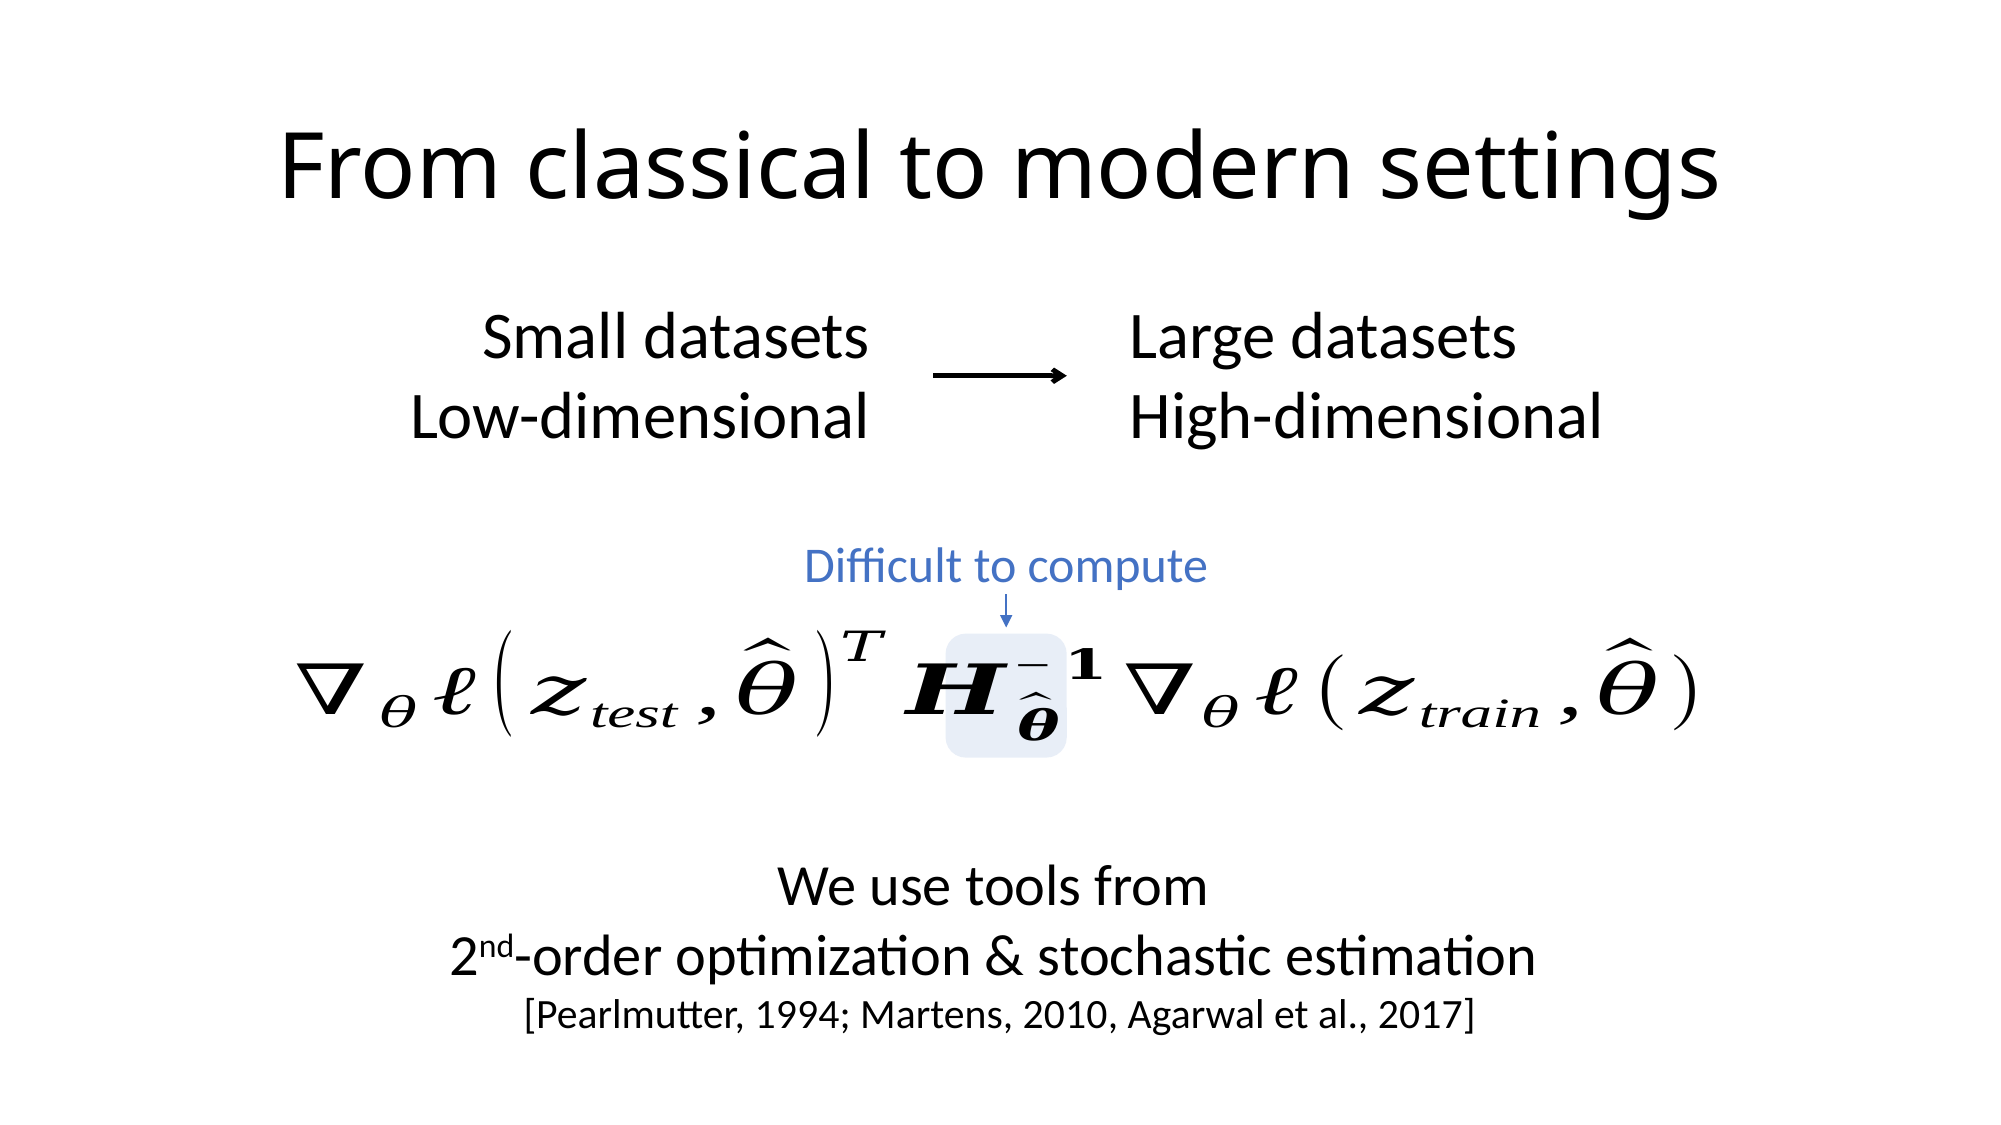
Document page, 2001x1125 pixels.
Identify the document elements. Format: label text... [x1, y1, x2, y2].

text_box We use tools from 2nd-order optimization & stochastic estimation [Pearlmutter, 1994; Martens, 2010, Agarwal et al., 2017] [398, 839, 1602, 1045]
text_box [944, 632, 1068, 759]
text_box Difficult to compute [612, 524, 1400, 600]
text_box Large datasets High-dimensional [1114, 284, 1956, 476]
text_box Small datasets Low-dimensional [44, 284, 886, 476]
title From classical to modern settings [137, 59, 1863, 278]
